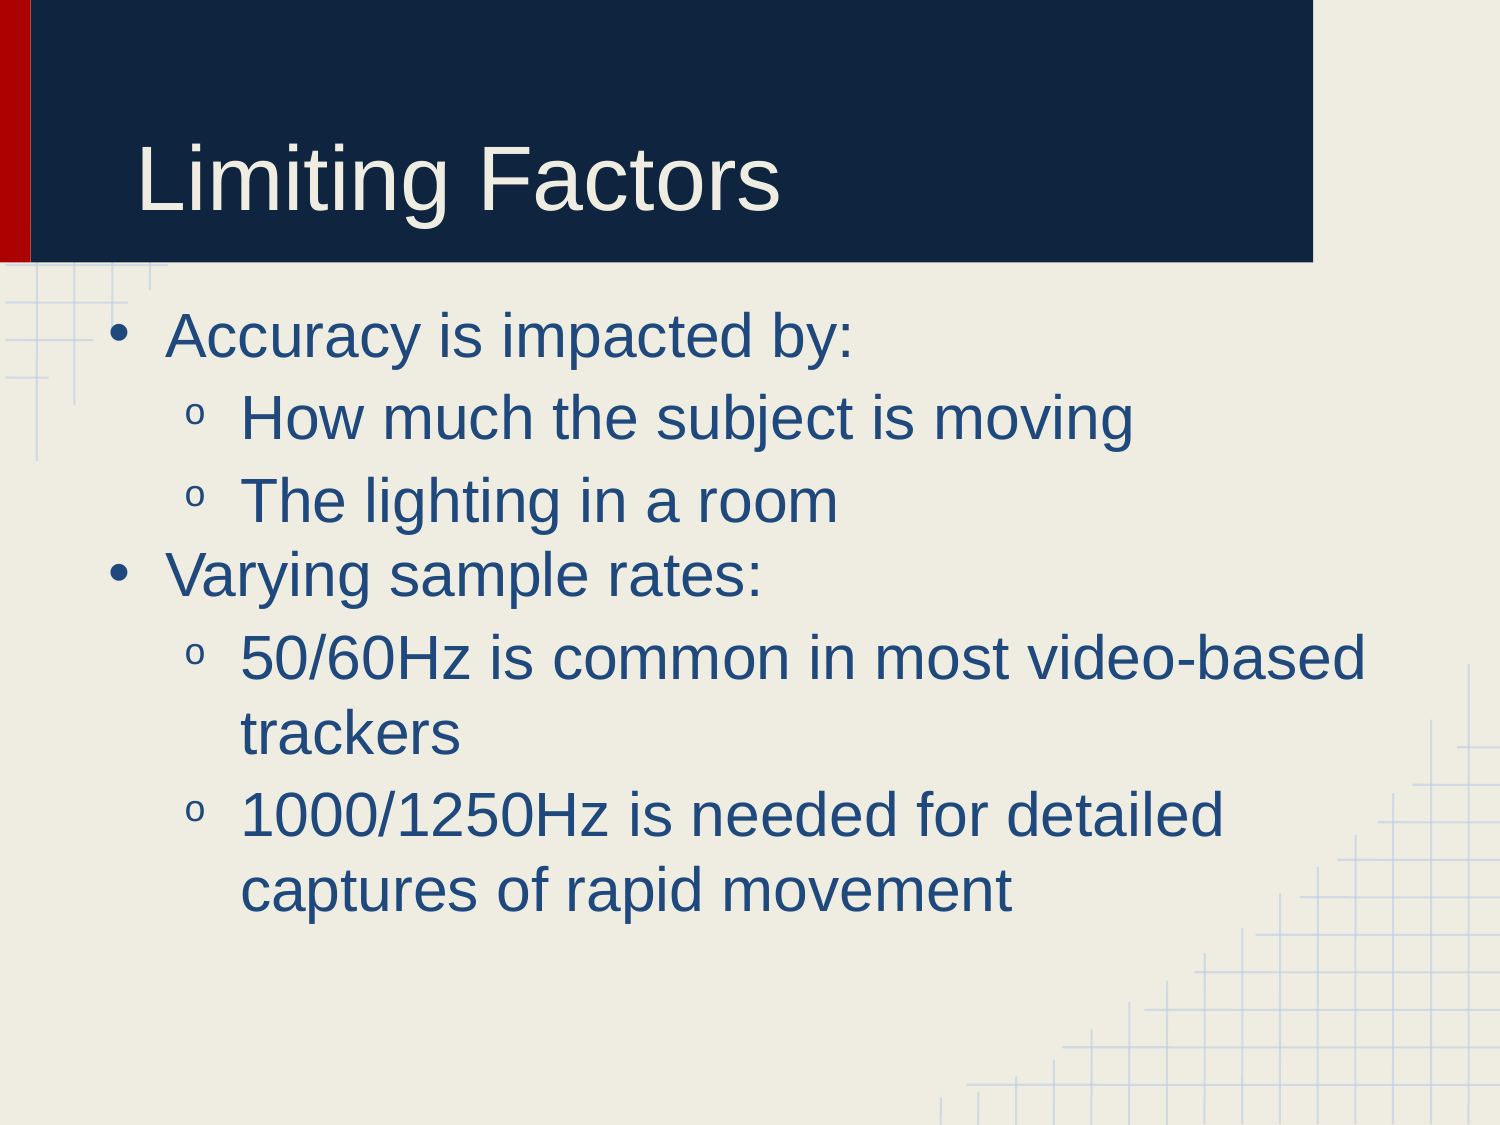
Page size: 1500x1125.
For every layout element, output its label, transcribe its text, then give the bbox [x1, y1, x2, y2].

list Accuracy is impacted by: How much the subject is moving The lighting in a room Varying sample rates: 50/60Hz is common in most video-based trackers 1000/1250Hz is needed for detailed captures of rapid movement [75, 279, 1425, 1074]
title Limiting Factors [75, 22, 1276, 244]
